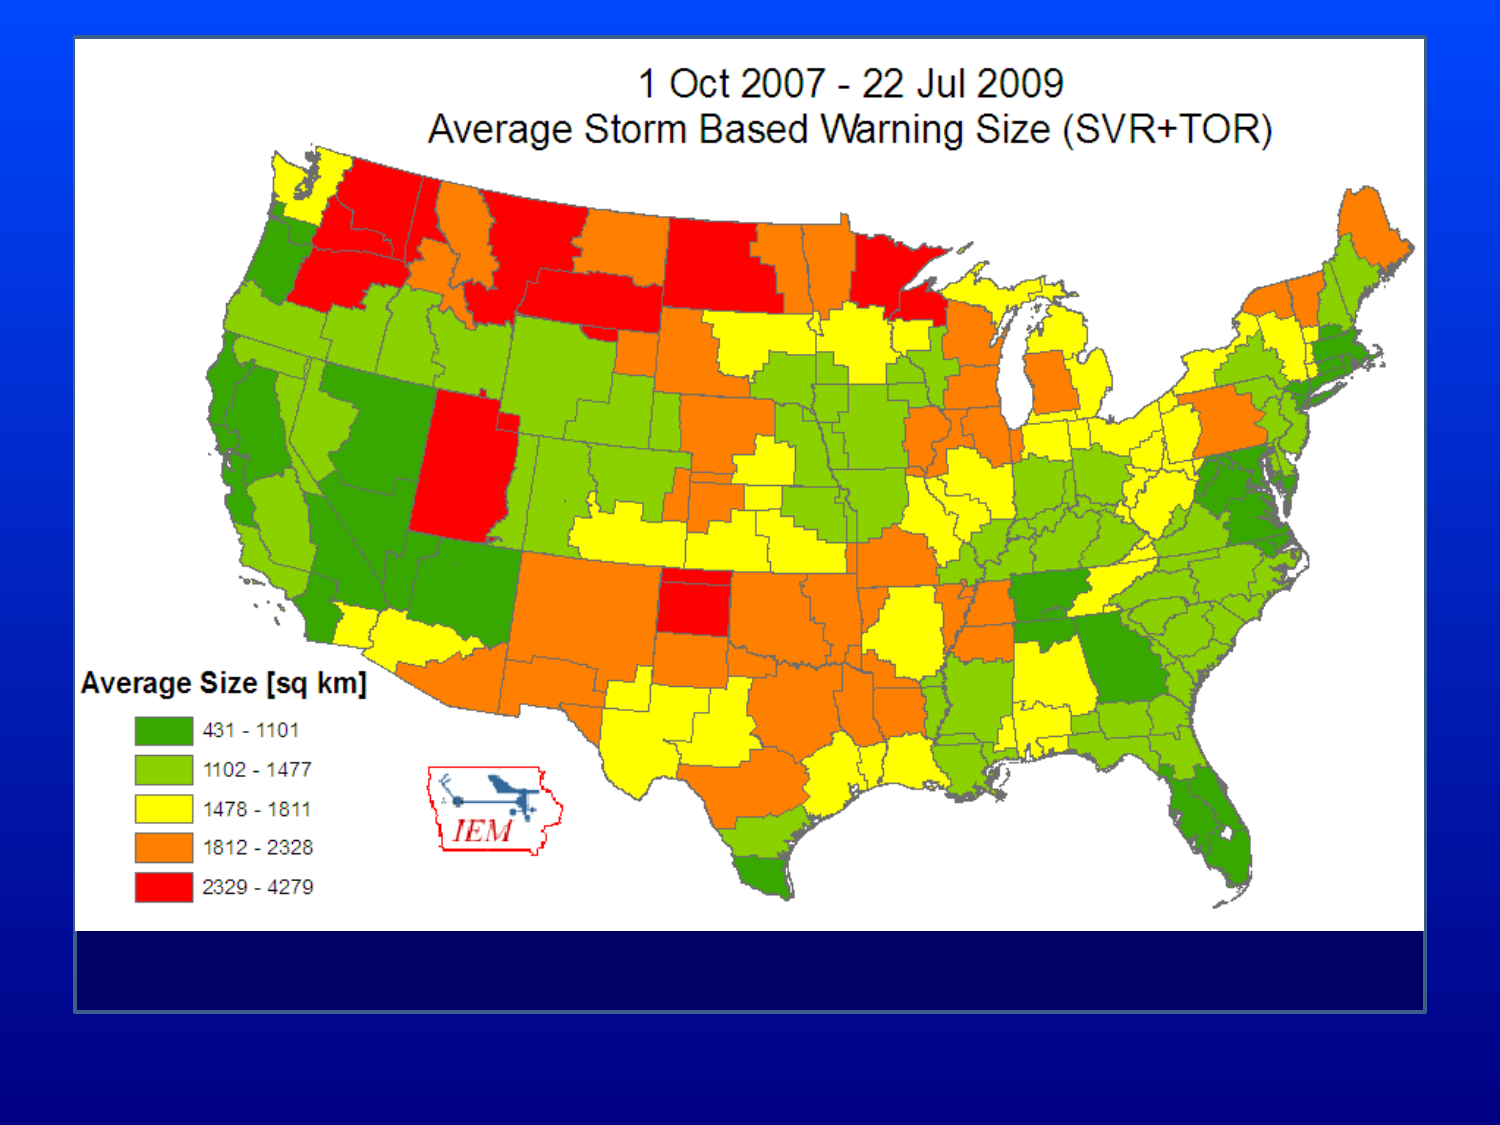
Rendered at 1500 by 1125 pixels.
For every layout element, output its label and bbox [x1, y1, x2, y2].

picture [75, 39, 1424, 931]
